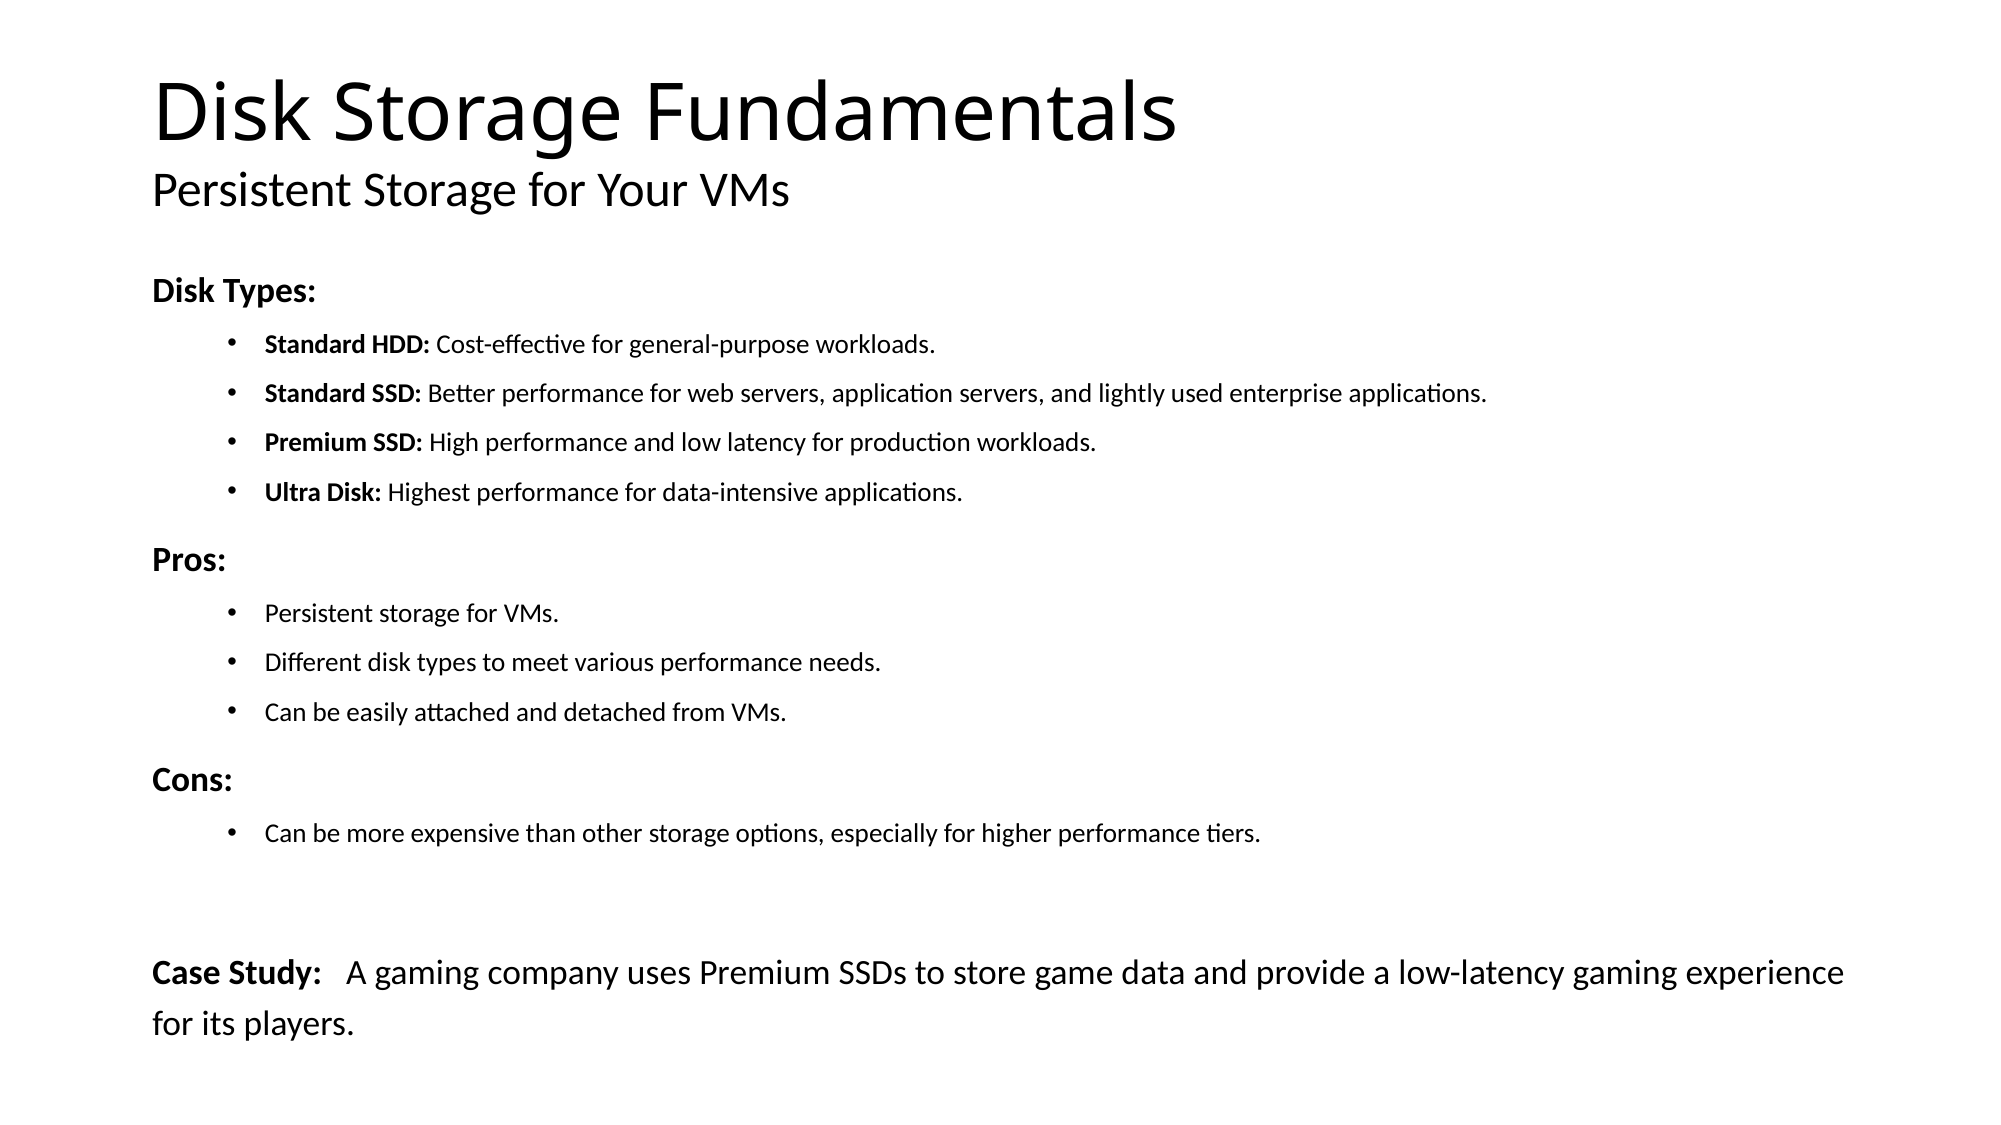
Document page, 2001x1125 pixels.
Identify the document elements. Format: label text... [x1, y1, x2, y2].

text_box Persistent Storage for Your VMs [137, 149, 1910, 224]
list Disk Types: Standard HDD: Cost-effective for general-purpose workloads. Standard SSD: Better performance for web servers, application servers, and lightly used enterprise applications. Premium SSD: High performance and low latency for production workloads. Ultra Disk: Highest performance for data-intensive applications. Pros: Persistent storage for VMs. Different disk types to meet various performance needs. Can be easily attached and detached from VMs. Cons: Can be more expensive than other storage options, especially for higher performance tiers. Case Study: A gaming company uses Premium SSDs to store game data and provide a low-latency gaming experience for its players. [137, 250, 1863, 1061]
title Disk Storage Fundamentals [137, 64, 1863, 149]
